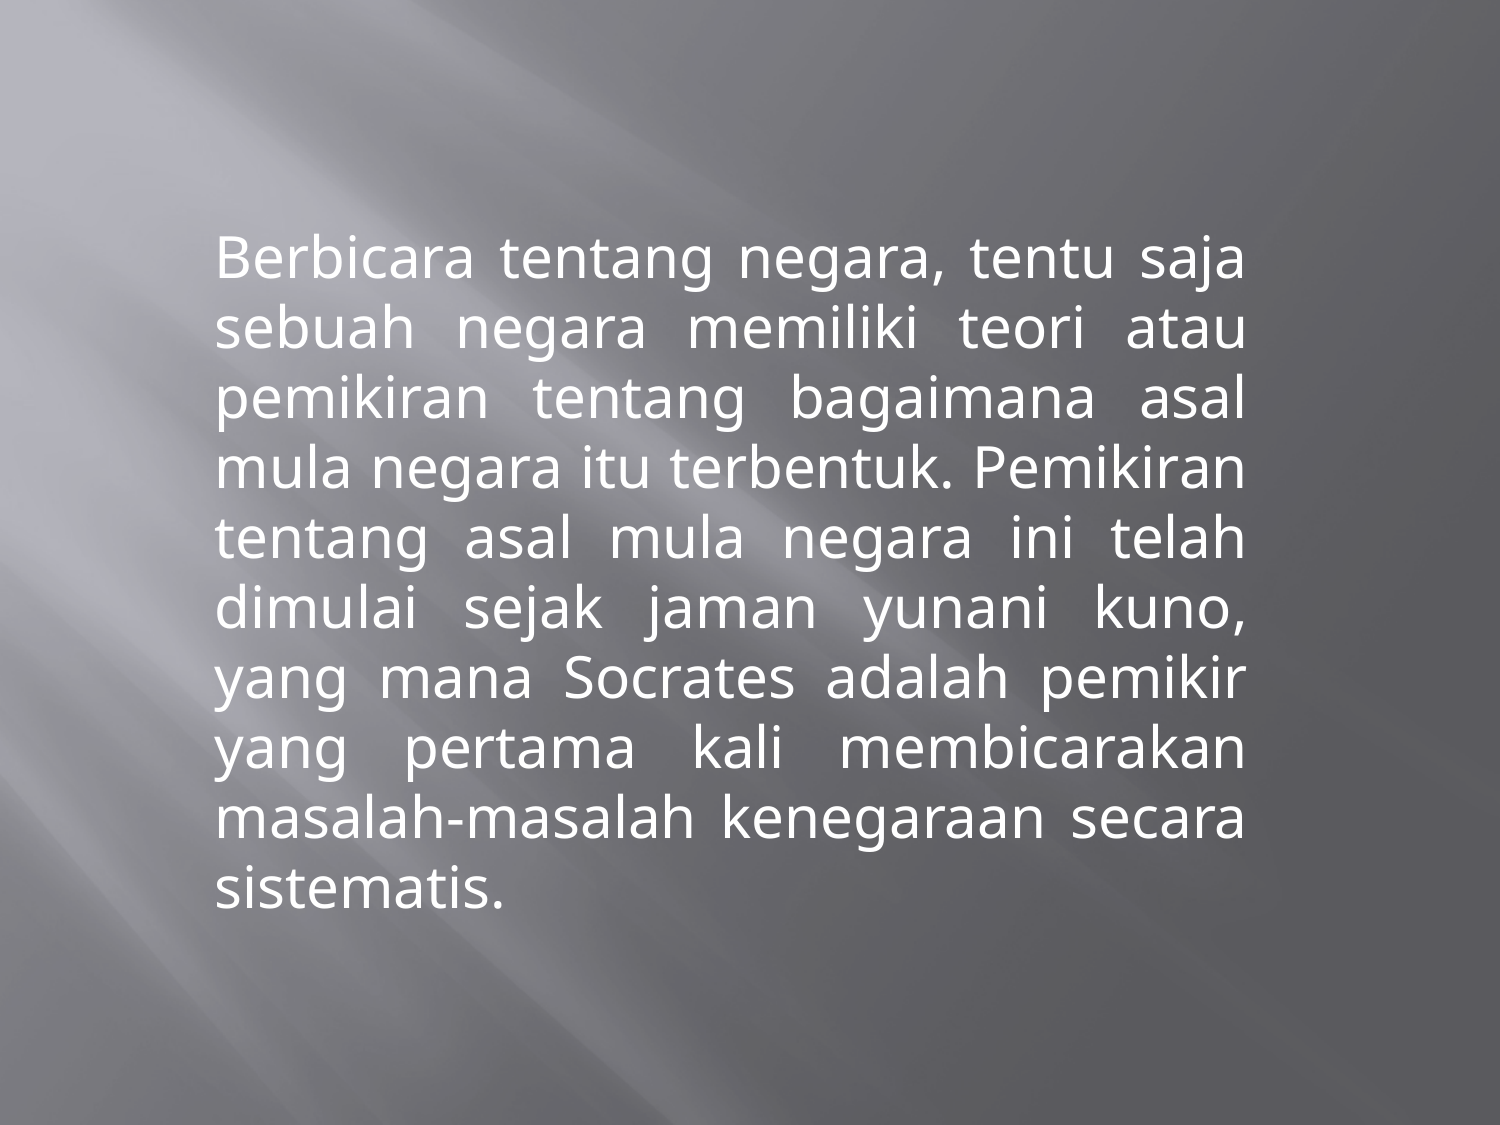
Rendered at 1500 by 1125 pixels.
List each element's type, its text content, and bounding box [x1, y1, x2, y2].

text_box Berbicara tentang negara, tentu saja sebuah negara memiliki teori atau pemikiran tentang bagaimana asal mula negara itu terbentuk. Pemikiran tentang asal mula negara ini telah dimulai sejak jaman yunani kuno, yang mana Socrates adalah pemikir yang pertama kali membicarakan masalah-masalah kenegaraan secara sistematis. [199, 212, 1263, 997]
